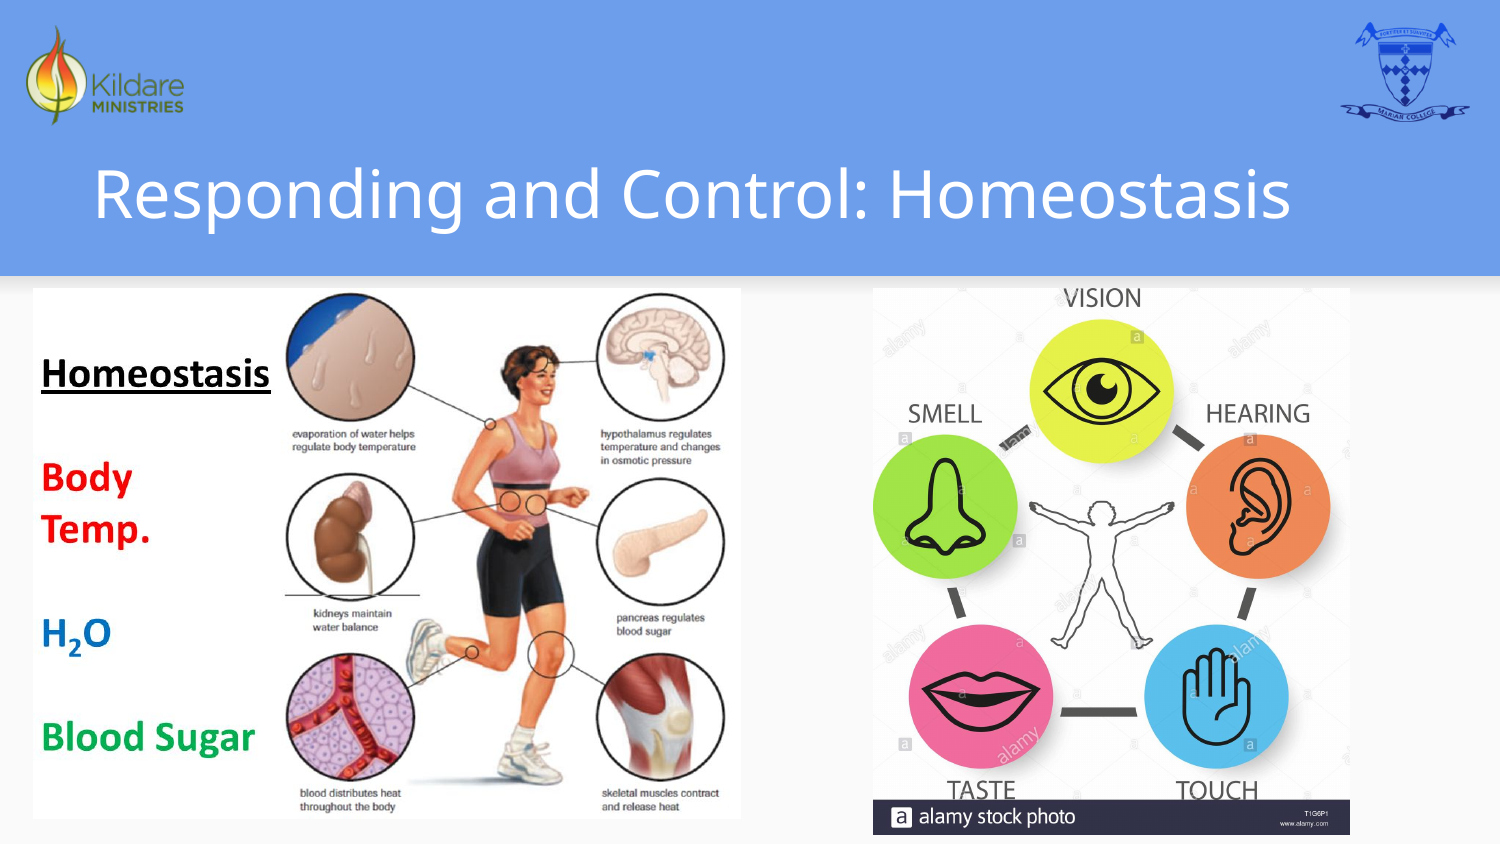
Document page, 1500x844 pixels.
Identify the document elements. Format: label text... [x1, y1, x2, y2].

picture [873, 288, 1350, 836]
picture [33, 288, 741, 819]
title Responding and Control: Homeostasis [77, 121, 1427, 248]
picture [22, 21, 189, 129]
picture [1340, 21, 1470, 122]
